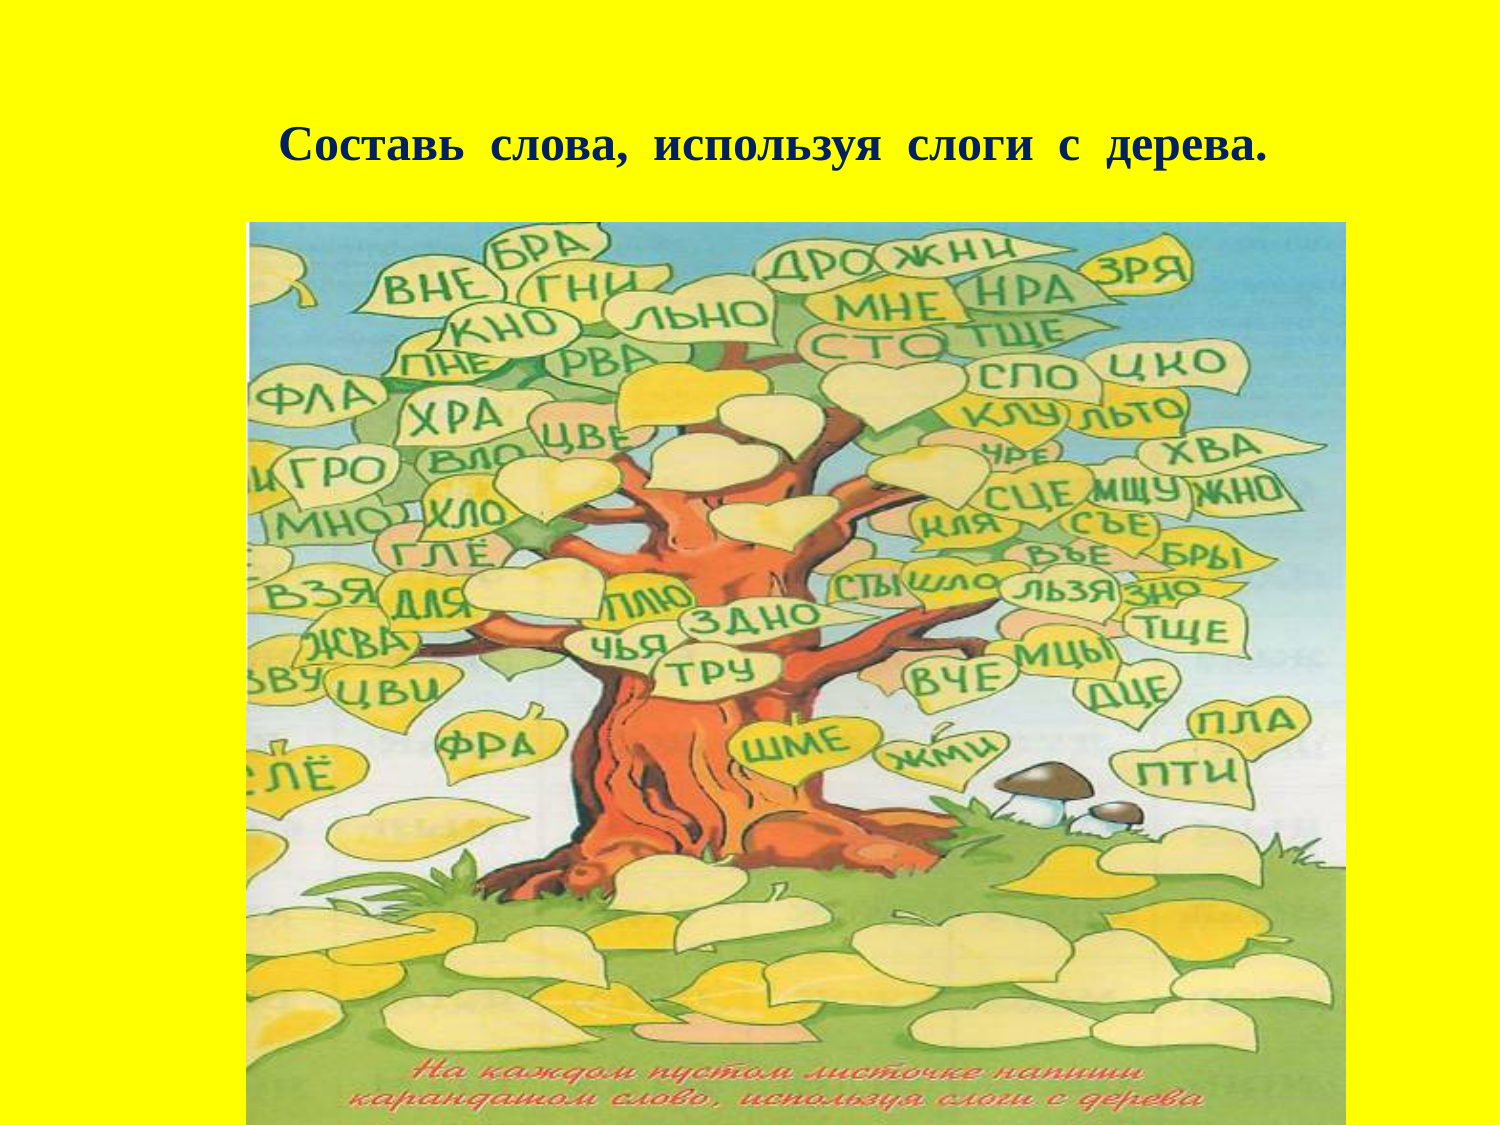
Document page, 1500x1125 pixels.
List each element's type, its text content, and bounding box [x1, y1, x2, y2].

picture [245, 222, 1346, 1125]
text_box [0, 0, 1500, 1125]
text_box Составь слова, используя слоги с дерева. [103, 80, 1443, 201]
